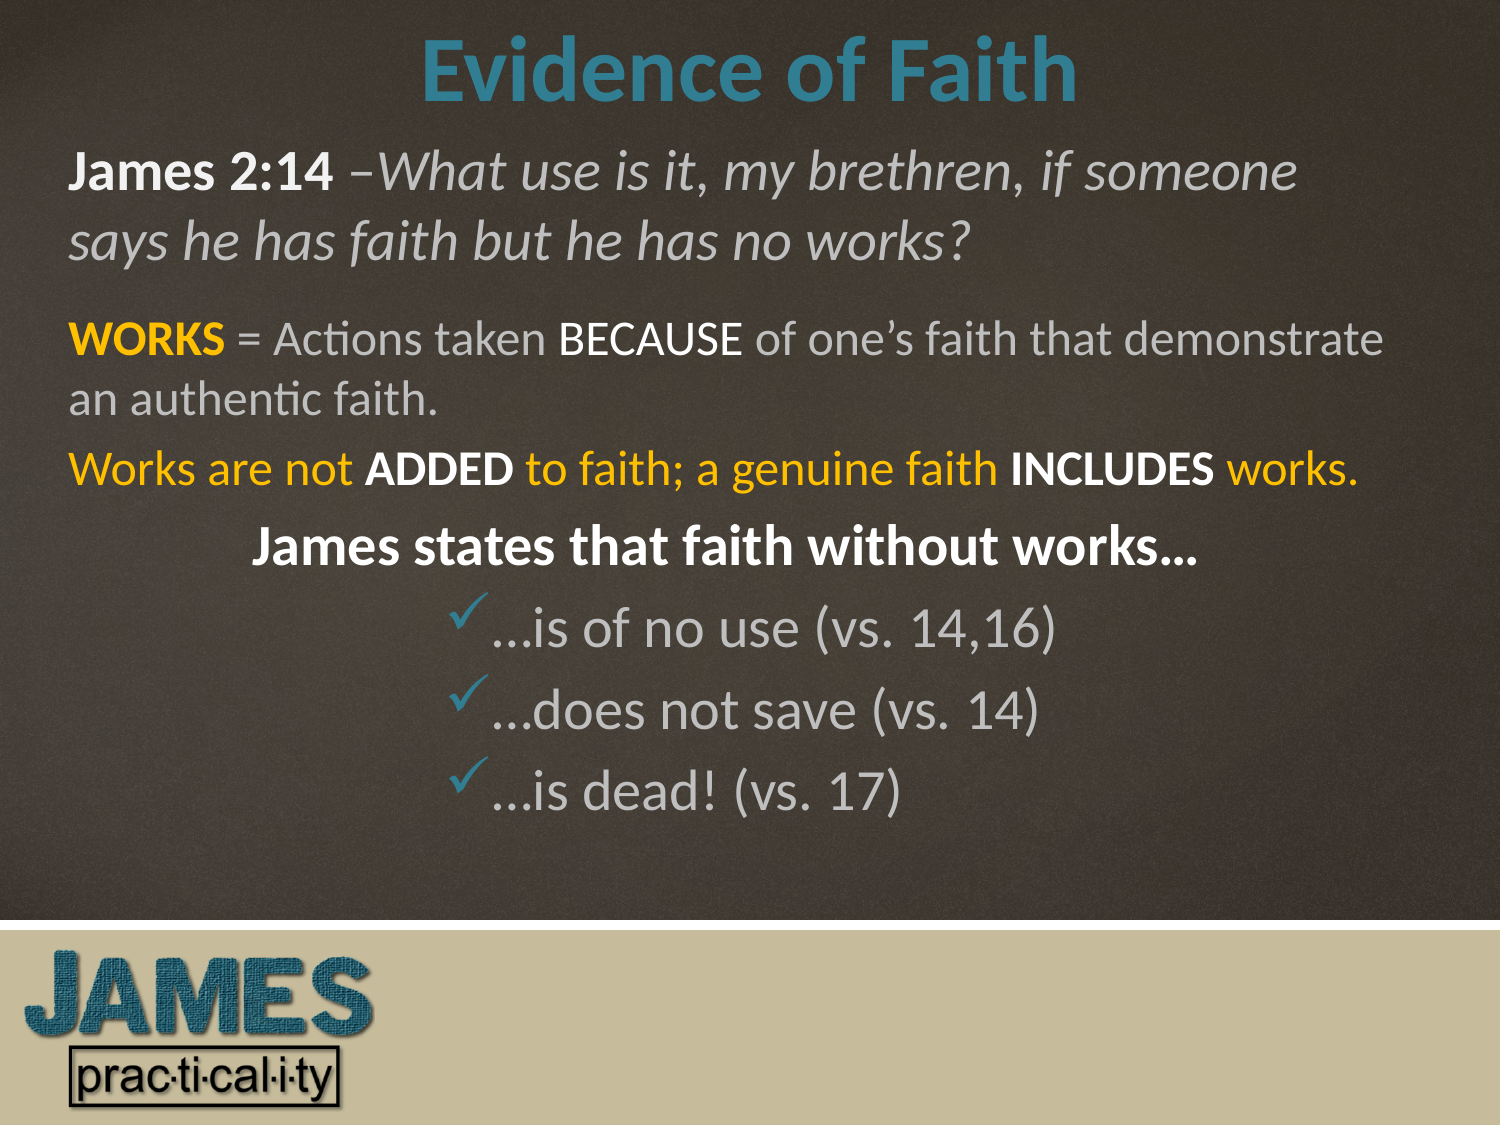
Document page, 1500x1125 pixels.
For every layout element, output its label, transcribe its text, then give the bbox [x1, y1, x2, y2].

title Evidence of Faith [131, 0, 1369, 100]
picture [21, 949, 375, 1112]
text_box [0, 931, 1500, 1125]
list James 2:14 –What use is it, my brethren, if someone says he has faith but he has no works? WORKS = Actions taken BECAUSE of one’s faith that demonstrate an authentic faith. Works are not ADDED to faith; a genuine faith INCLUDES works. James states that faith without works… …is of no use (vs. 14,16) …does not save (vs. 14) …is dead! (vs. 17) [50, 125, 1400, 900]
